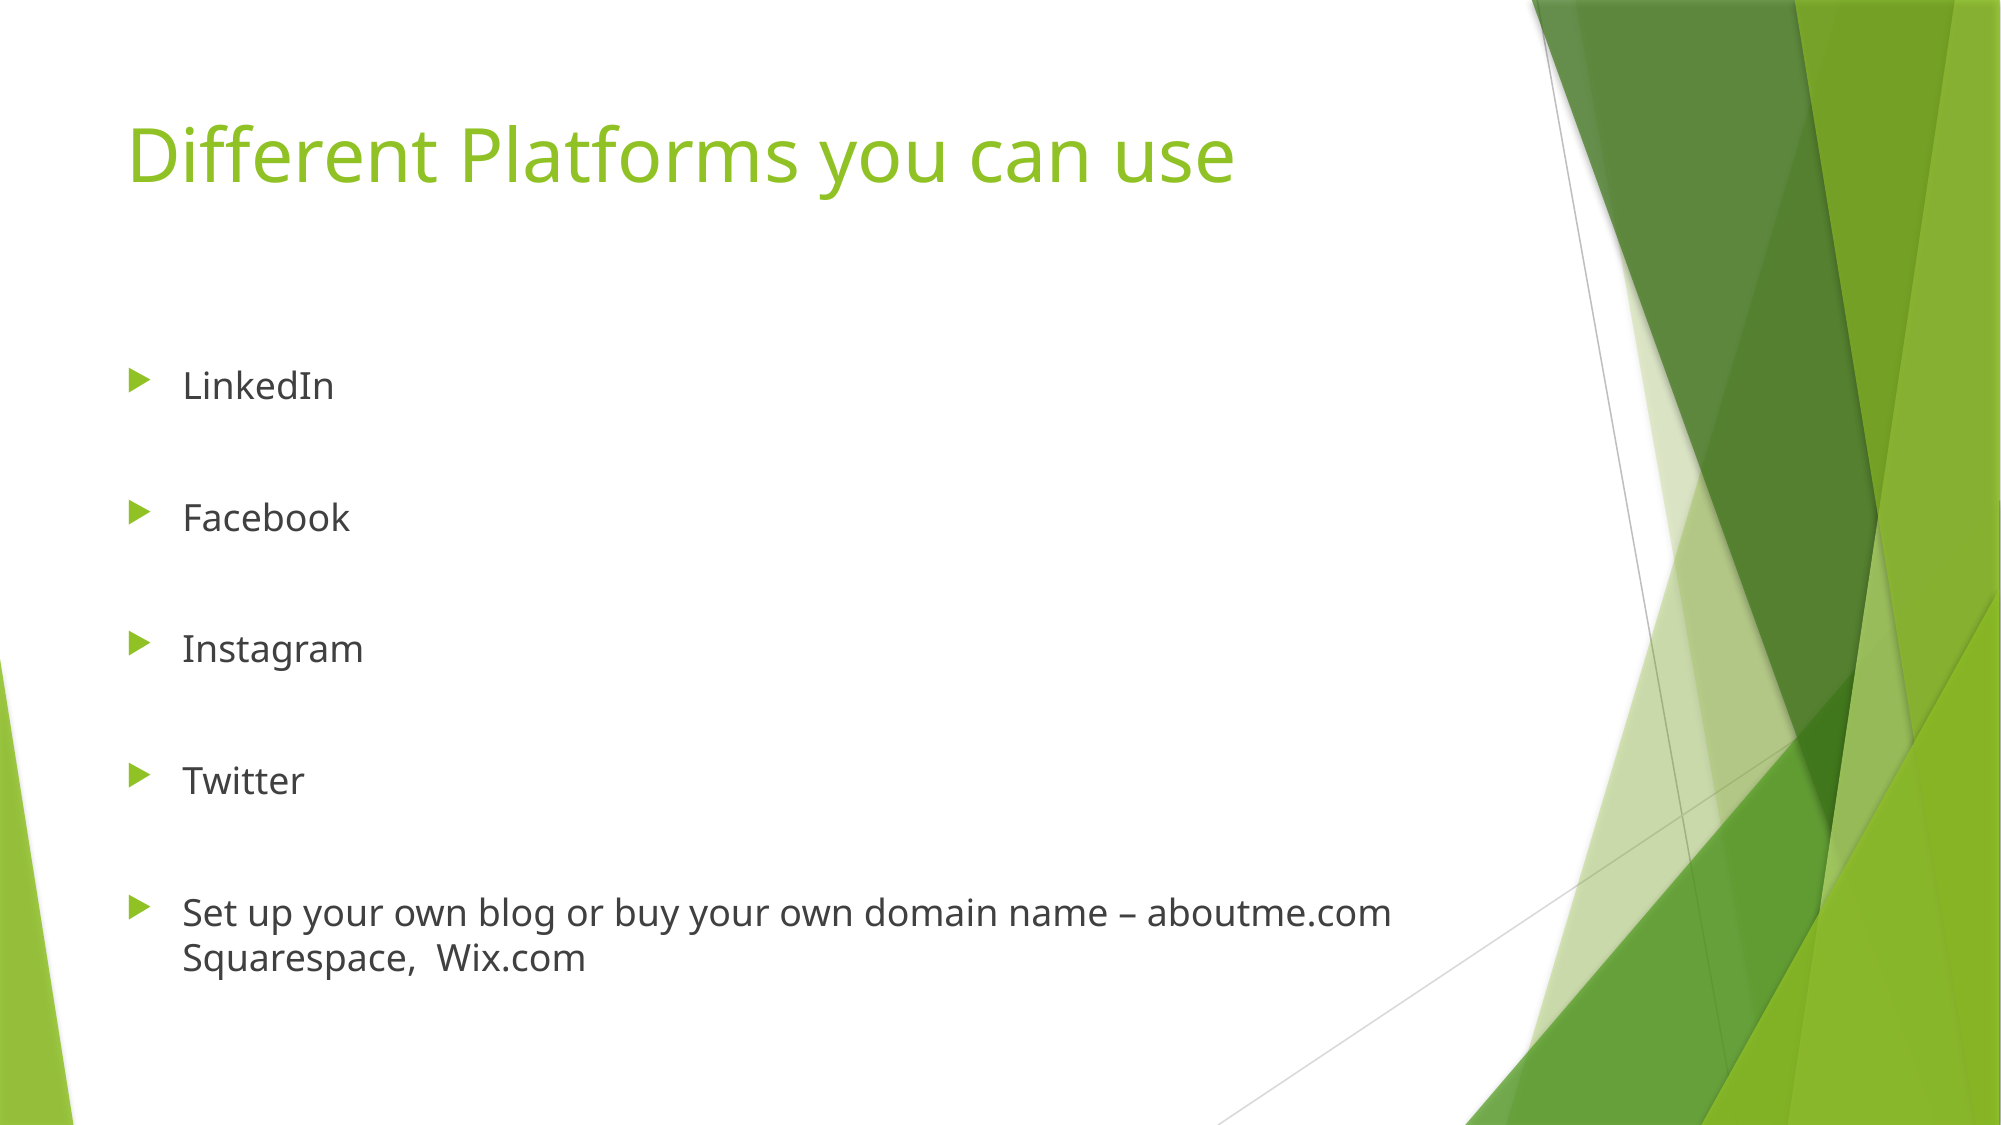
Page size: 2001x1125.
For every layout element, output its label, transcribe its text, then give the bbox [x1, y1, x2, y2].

title Different Platforms you can use [111, 99, 1522, 317]
list LinkedIn Facebook Instagram Twitter Set up your own blog or buy your own domain name – aboutme.com Squarespace, Wix.com [111, 354, 1522, 992]
